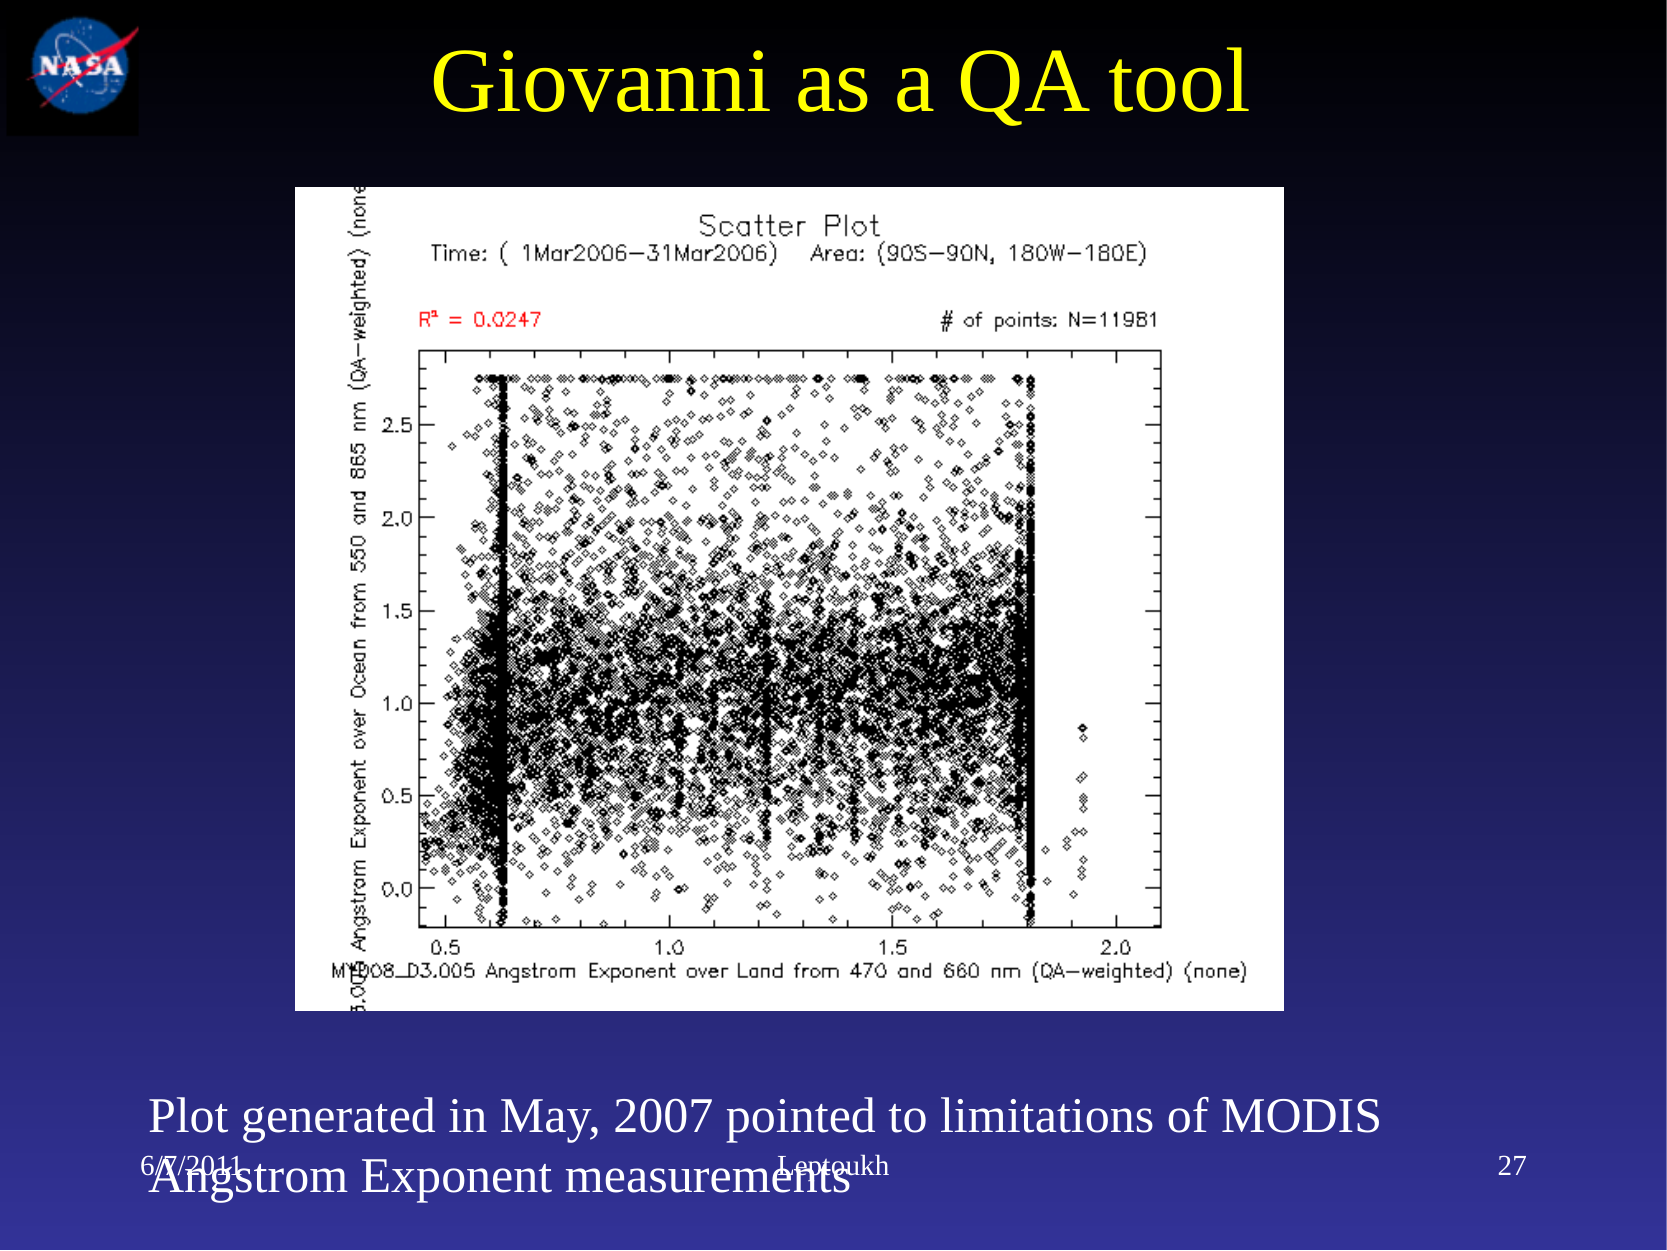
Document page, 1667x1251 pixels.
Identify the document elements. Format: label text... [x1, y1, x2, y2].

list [295, 187, 1284, 1011]
title Giovanni as a QA tool [133, 0, 1551, 151]
slide_number 27 [1194, 1138, 1543, 1223]
picture [0, 0, 1667, 1250]
footer Leptoukh [569, 1138, 1098, 1223]
text_box Plot generated in May, 2007 pointed to limitations of MODIS Angstrom Exponent measurements [133, 1074, 1571, 1210]
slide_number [124, 1138, 473, 1223]
